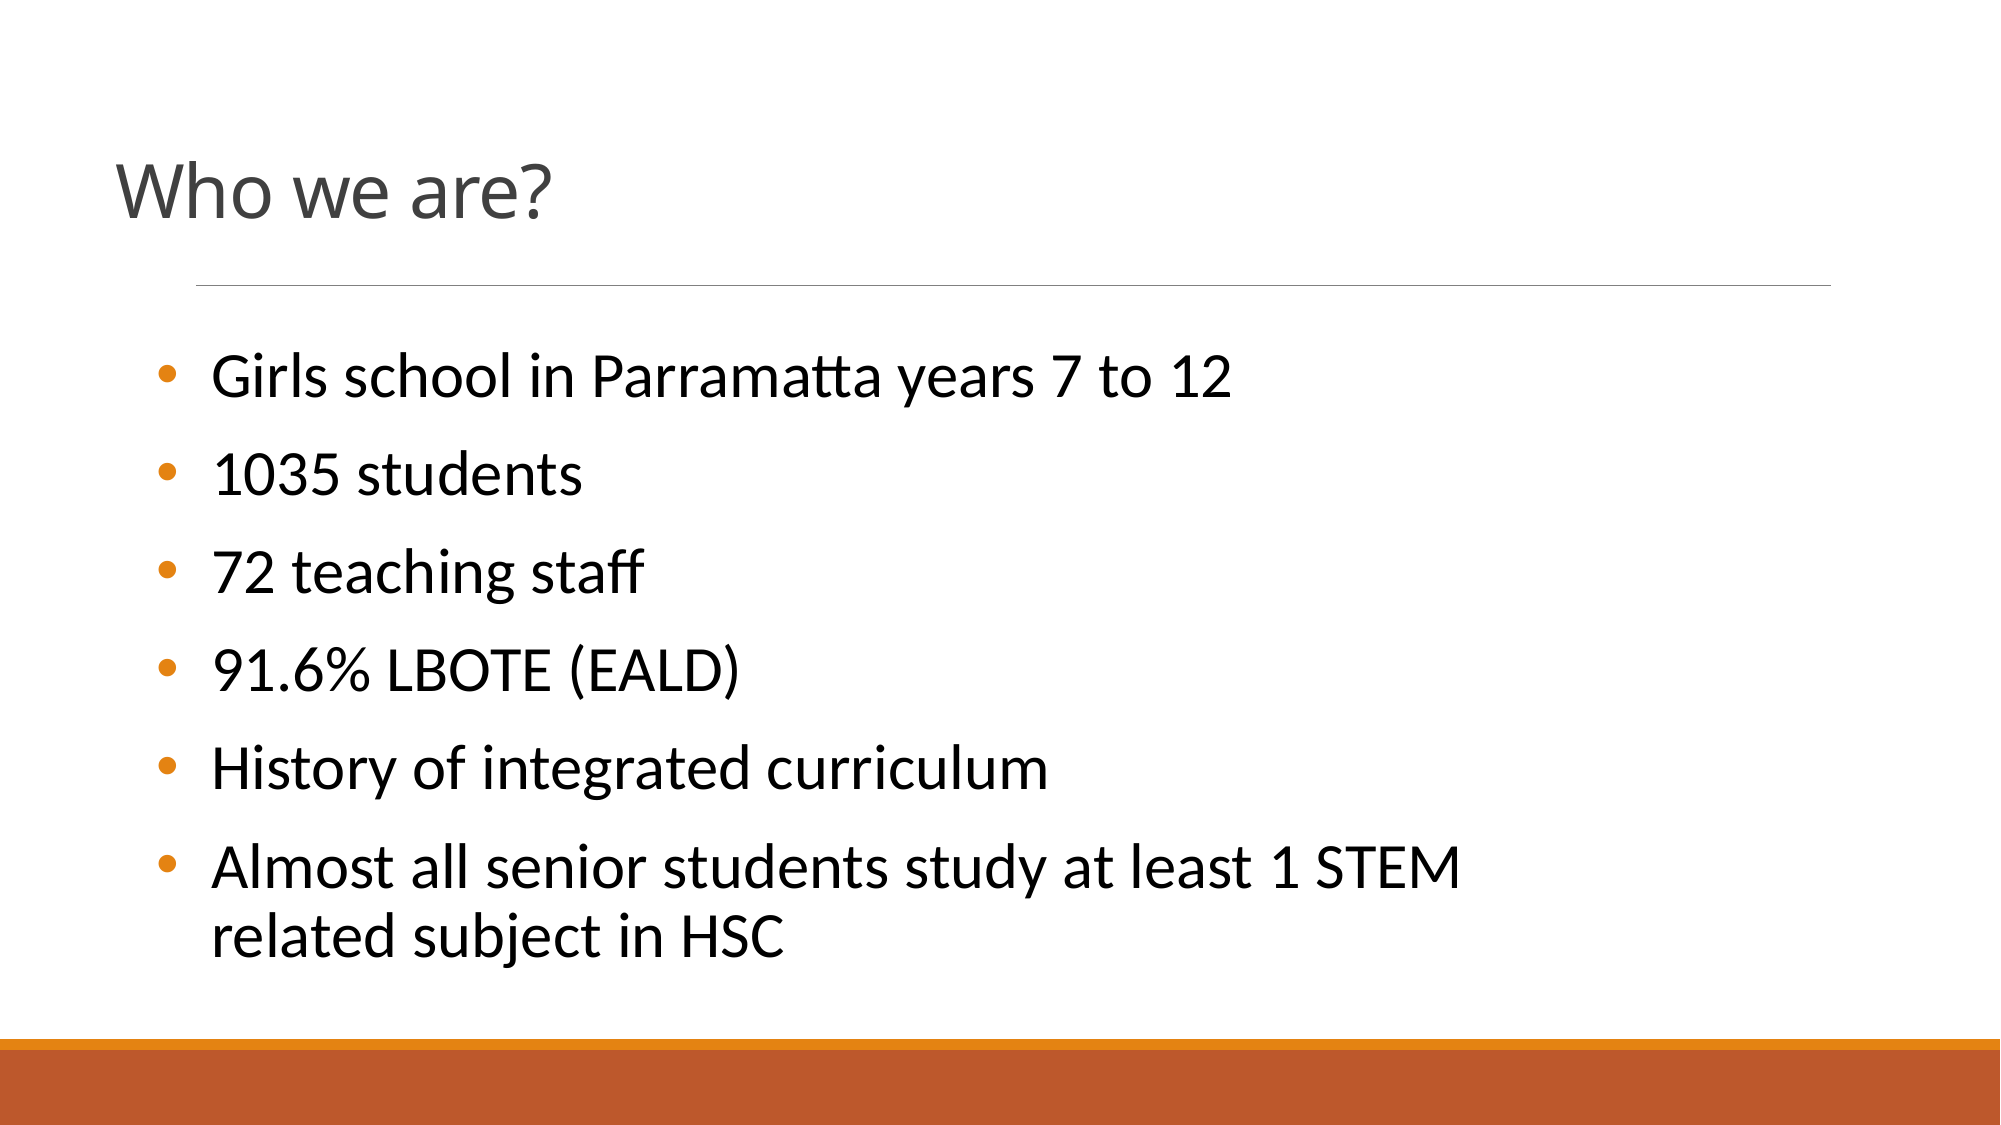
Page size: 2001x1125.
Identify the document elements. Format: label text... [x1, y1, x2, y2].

title Who we are? [100, 56, 1751, 247]
list Girls school in Parramatta years 7 to 12 1035 students 72 teaching staff 91.6% LBOTE (EALD) History of integrated curriculum Almost all senior students study at least 1 STEM related subject in HSC [156, 334, 1513, 984]
